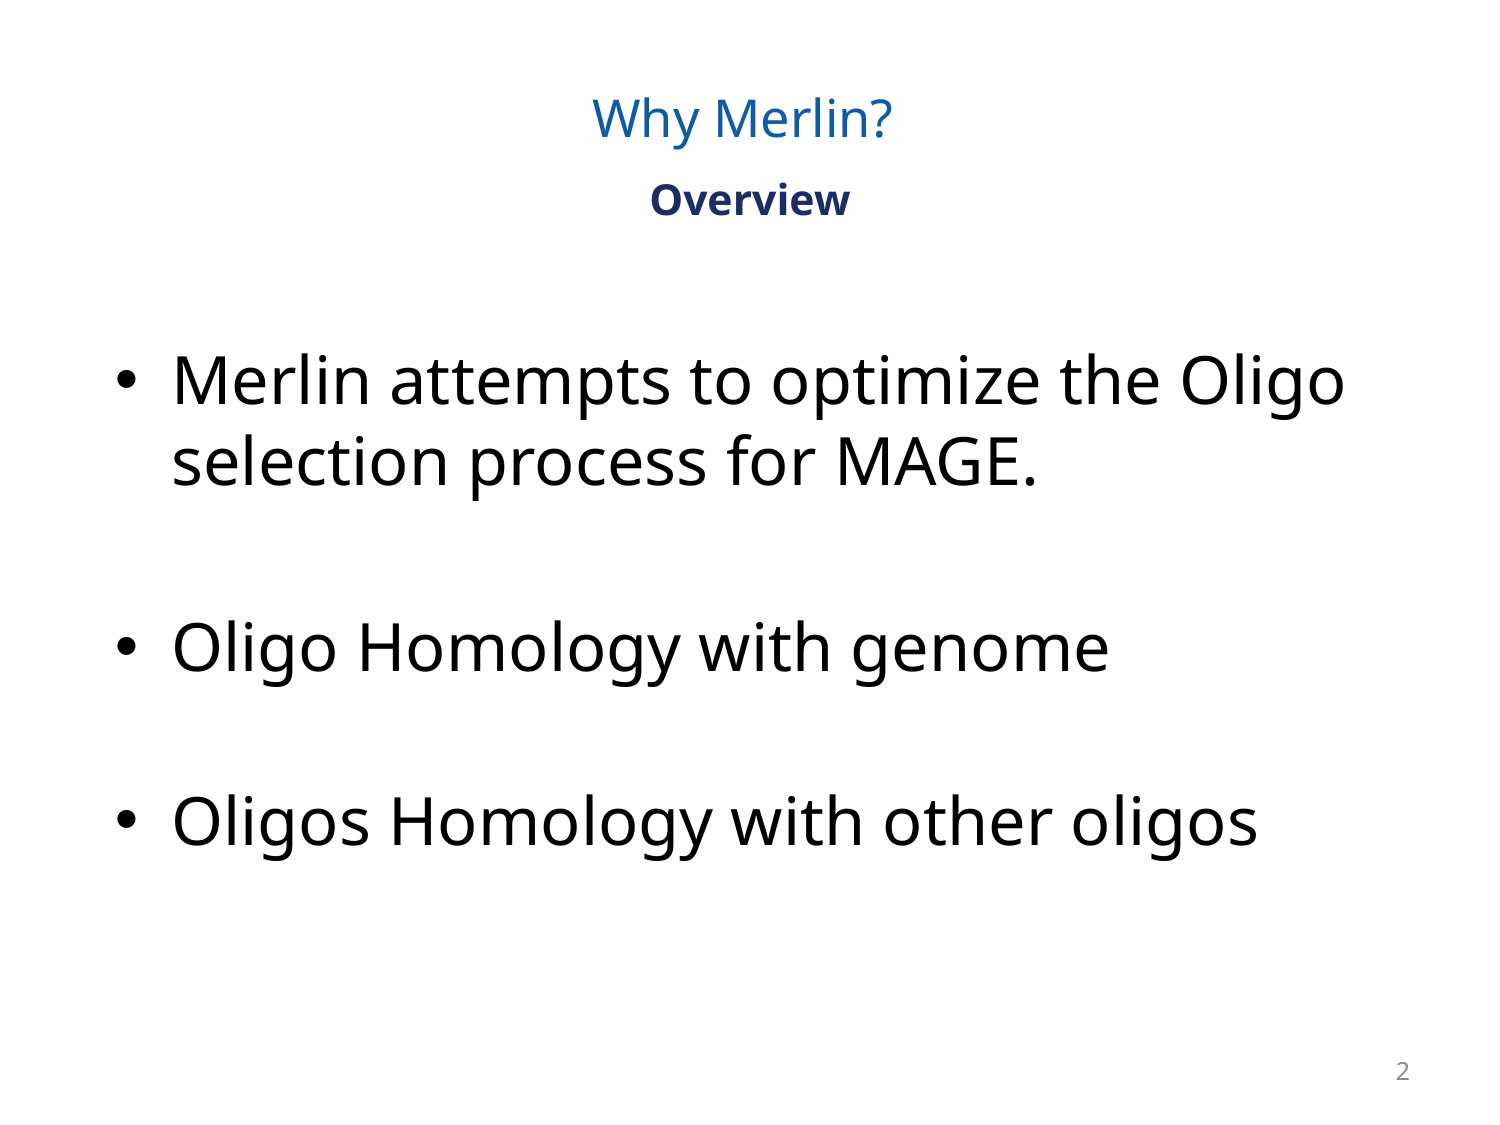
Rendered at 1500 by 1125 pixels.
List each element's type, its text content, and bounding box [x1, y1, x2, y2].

slide_number 2 [1074, 1042, 1425, 1103]
title Why Merlin? Overview [75, 45, 1425, 233]
text_box Merlin attempts to optimize the Oligo selection process for MAGE. Oligo Homology with genome Oligos Homology with other oligos [99, 330, 1450, 892]
